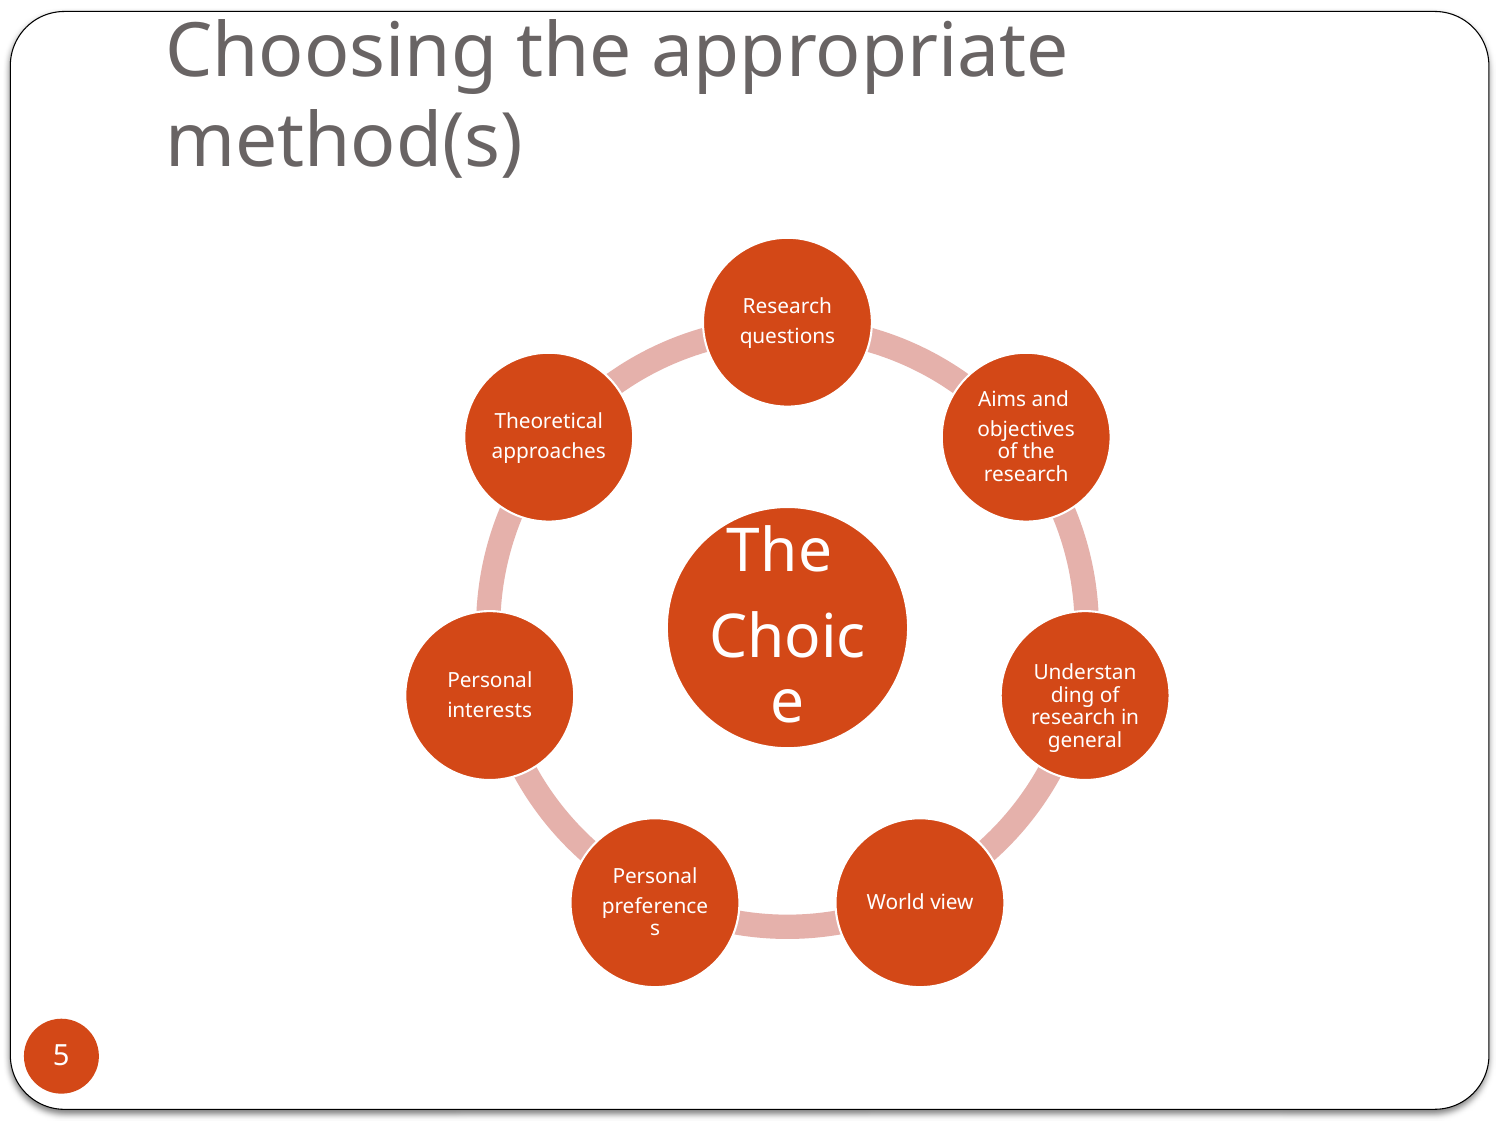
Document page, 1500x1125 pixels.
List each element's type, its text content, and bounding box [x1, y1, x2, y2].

slide_number 5 [23, 1018, 99, 1094]
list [149, 237, 1426, 988]
title Choosing the appropriate method(s) [150, 45, 1425, 197]
